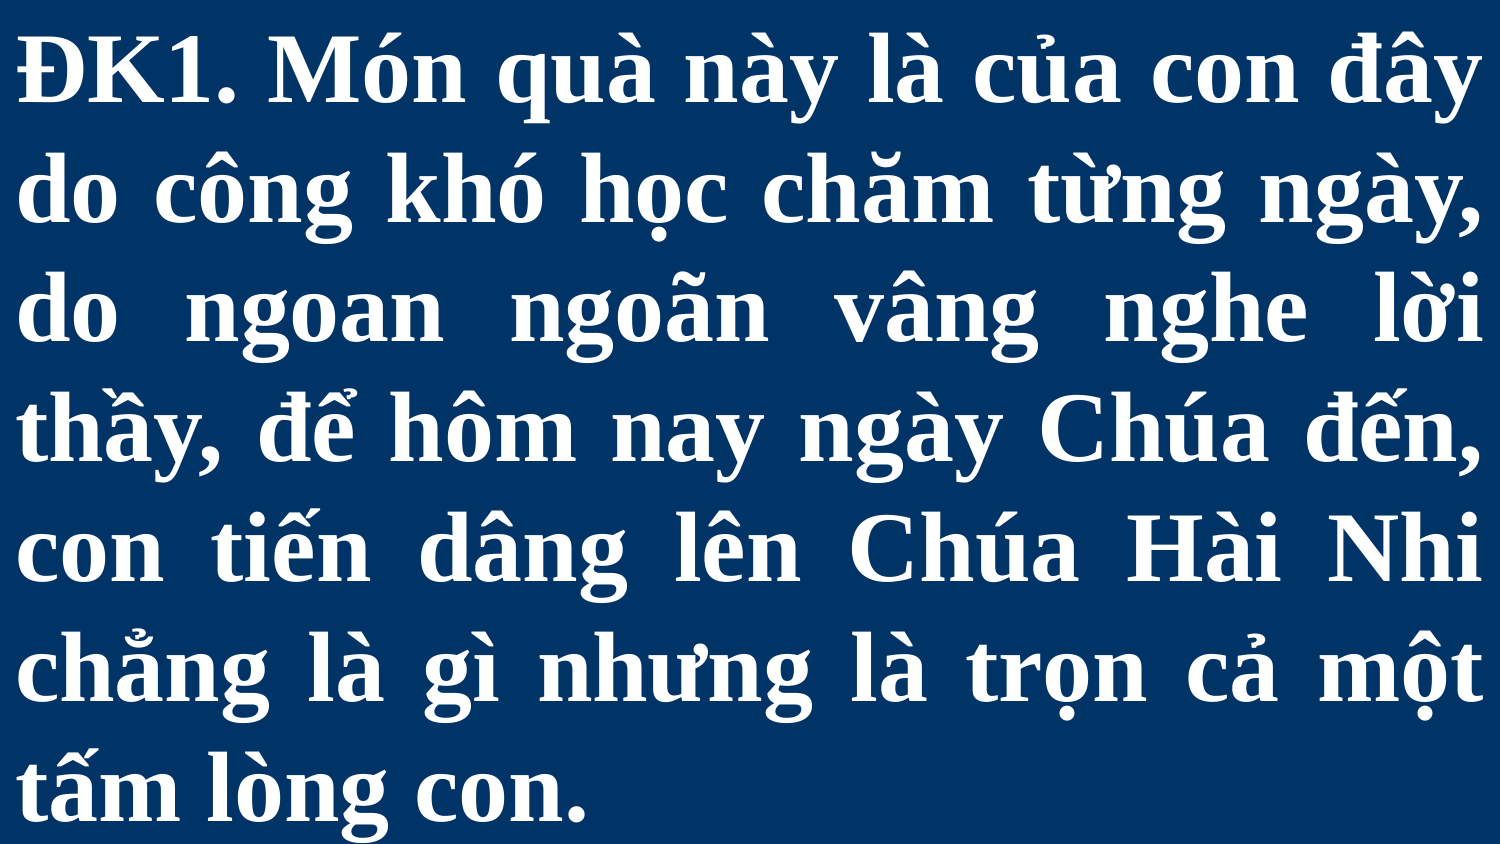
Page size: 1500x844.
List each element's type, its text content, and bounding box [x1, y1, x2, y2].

title ĐK1. Món quà này là của con đây do công khó học chăm từng ngày, do ngoan ngoãn vâng nghe lời thầy, để hôm nay ngày Chúa đến, con tiến dâng lên Chúa Hài Nhi chẳng là gì nhưng là trọn cả một tấm lòng con. [0, 0, 1500, 844]
